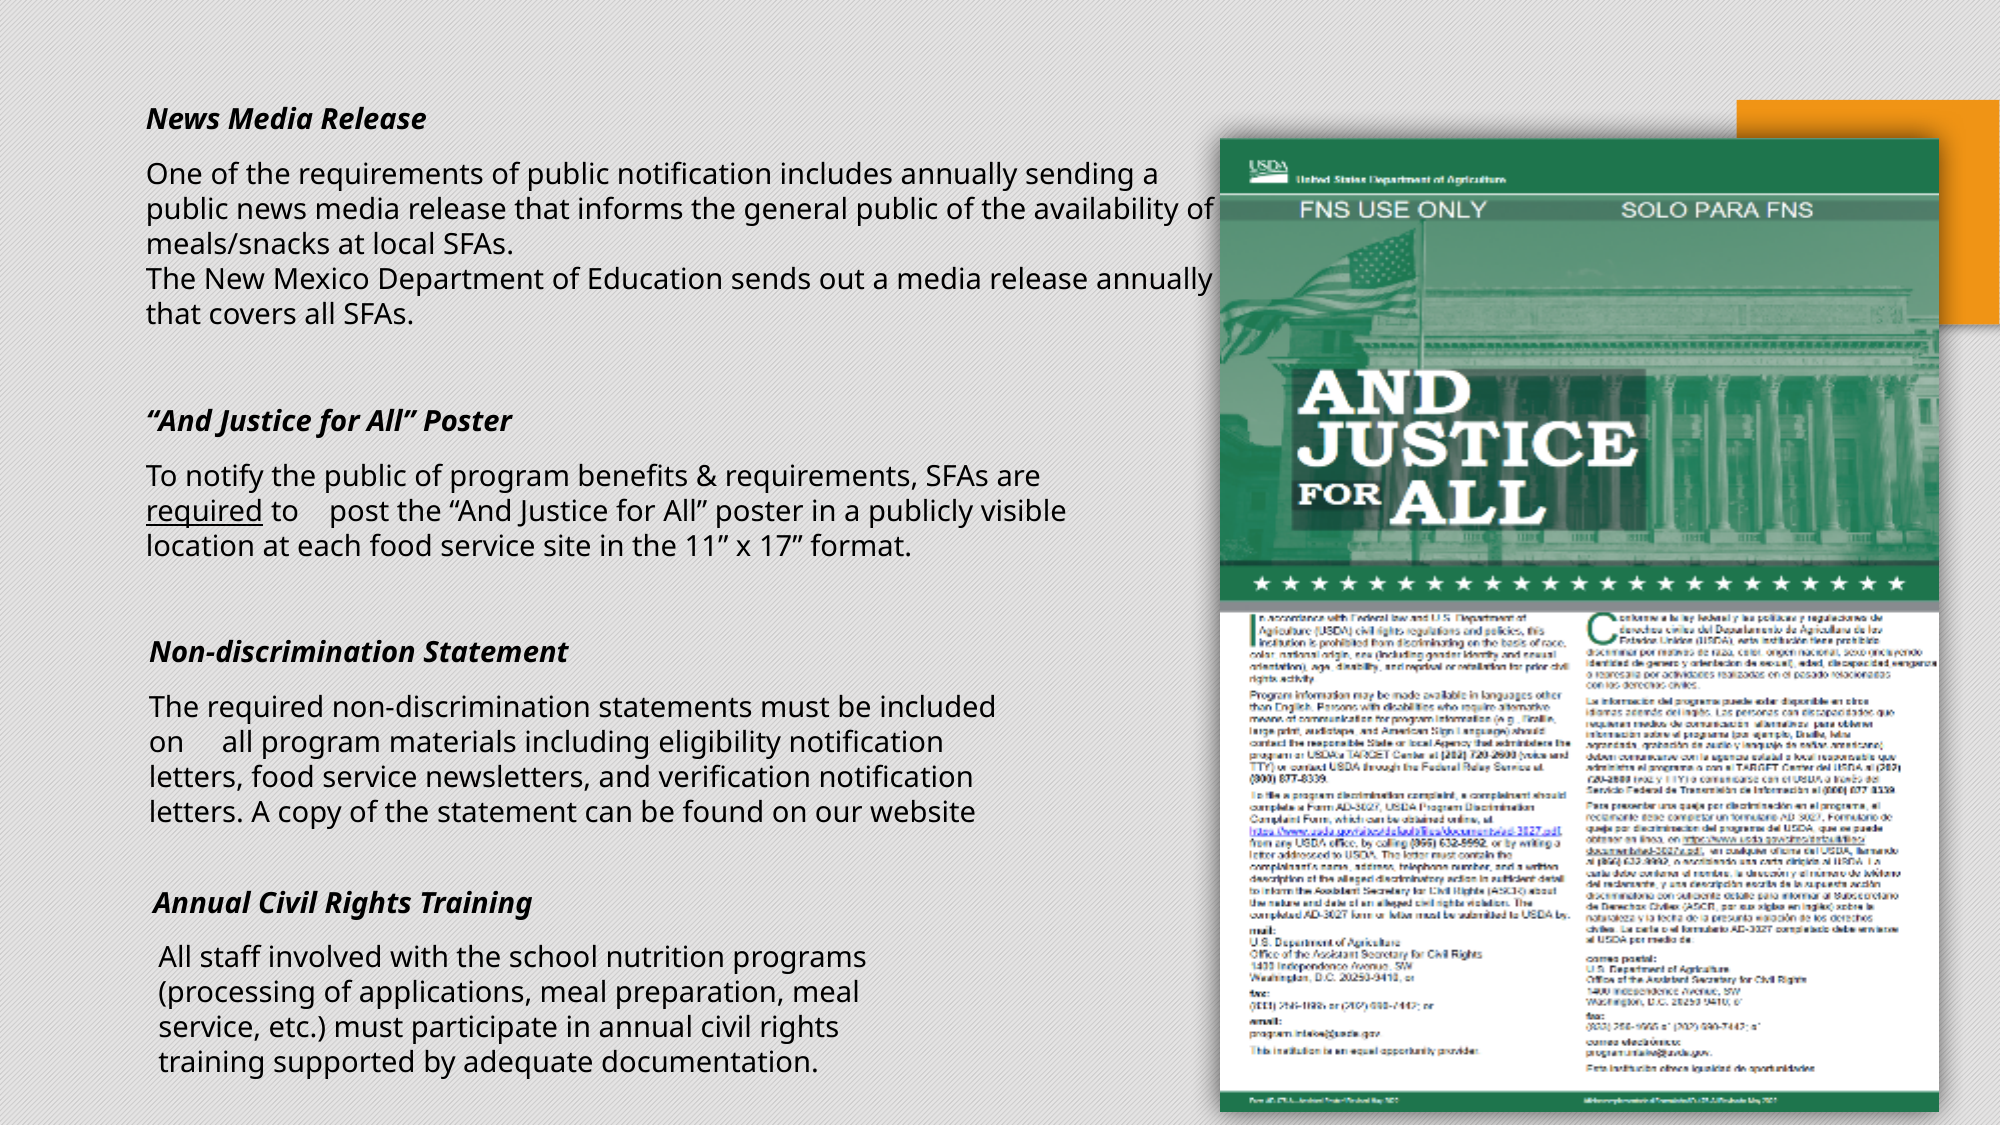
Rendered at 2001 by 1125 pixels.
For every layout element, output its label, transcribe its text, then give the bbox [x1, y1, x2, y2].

text_box News Media Release One of the requirements of public notification includes annually sending a public news media release that informs the general public of the availability of meals/snacks at local SFAs. The New Mexico Department of Education sends out a media release annually that covers all SFAs. [68, 93, 1240, 338]
text_box Annual Civil Rights Training All staff involved with the school nutrition programs (processing of applications, meal preparation, meal service, etc.) must participate in annual civil rights training supported by adequate documentation. [68, 876, 909, 1086]
picture [1220, 138, 2000, 1112]
text_box Non-discrimination Statement The required non-discrimination statements must be included on all program materials including eligibility notification letters, food service newsletters, and verification notification letters. A copy of the statement can be found on our website [58, 625, 1048, 836]
text_box “And Justice for All” Poster To notify the public of program benefits & requirements, SFAs are required to post the “And Justice for All” poster in a publicly visible location at each food service site in the 11” x 17” format. [68, 394, 1124, 570]
